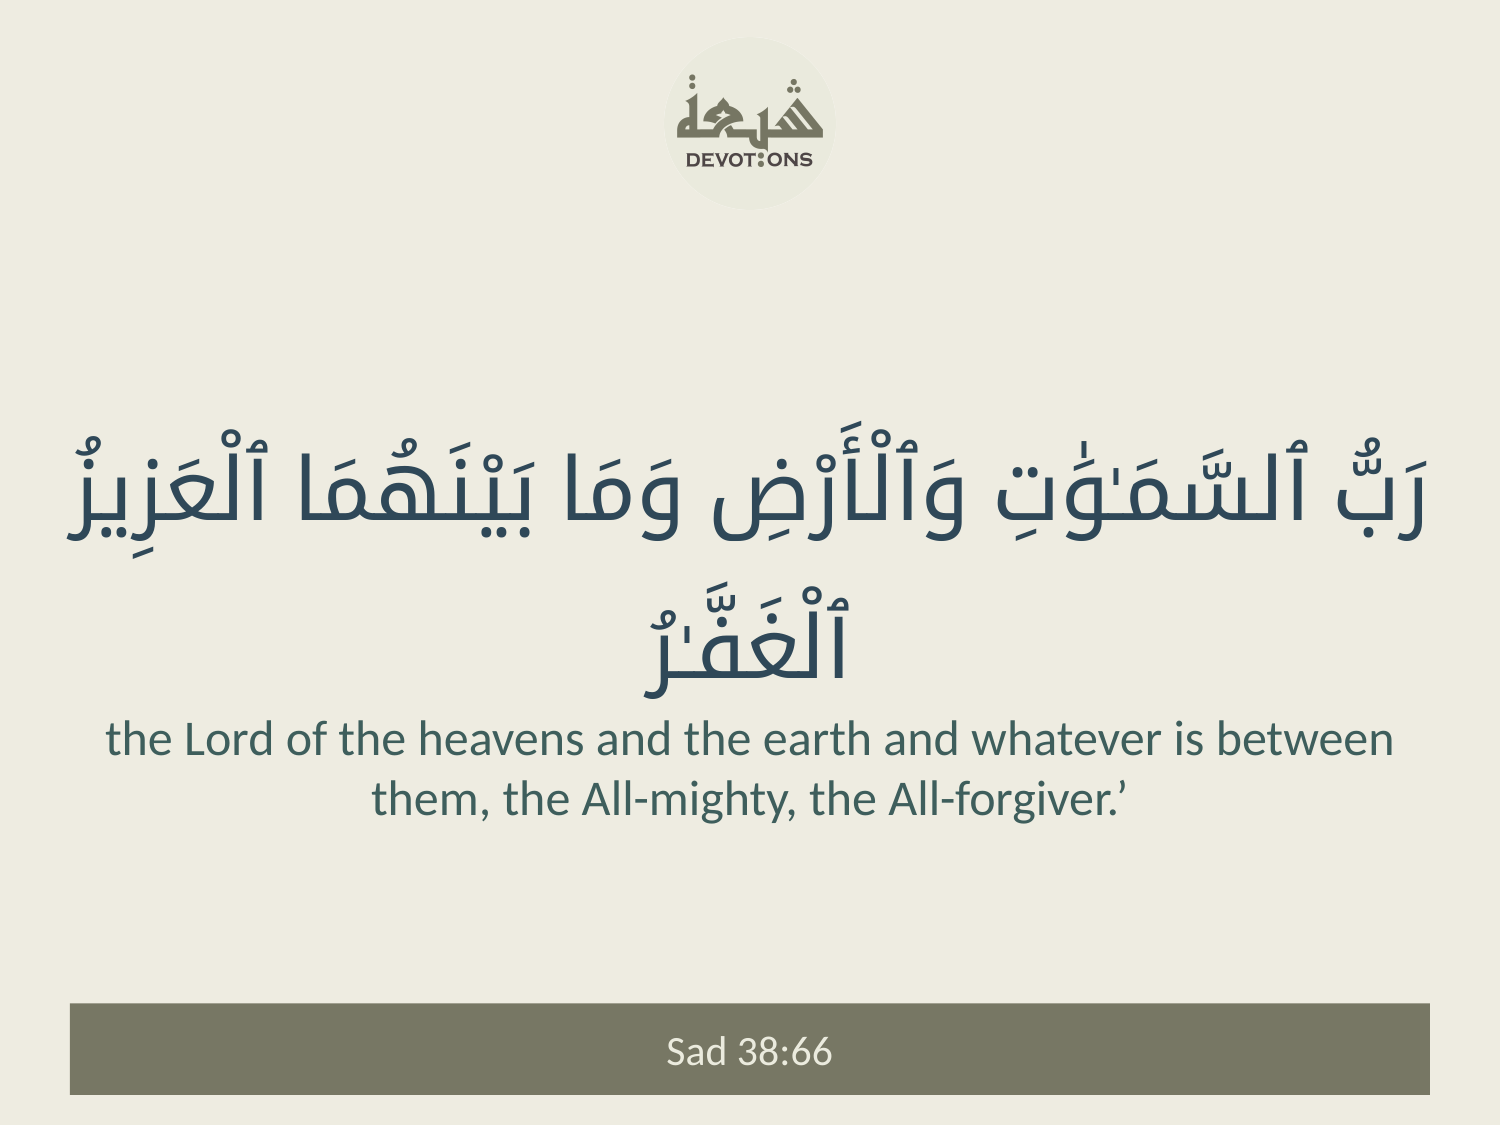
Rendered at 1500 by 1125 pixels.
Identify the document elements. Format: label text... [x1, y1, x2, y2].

picture [656, 29, 844, 203]
list Sad 38:66 [69, 1003, 1430, 1095]
list رَبُّ ٱلسَّمَـٰوَٰتِ وَٱلْأَرْضِ وَمَا بَيْنَهُمَا ٱلْعَزِيزُ ٱلْغَفَّـٰرُ the Lord of the heavens and the earth and whatever is between them, the All-mighty, the All-forgiver.’ [69, 203, 1430, 1003]
